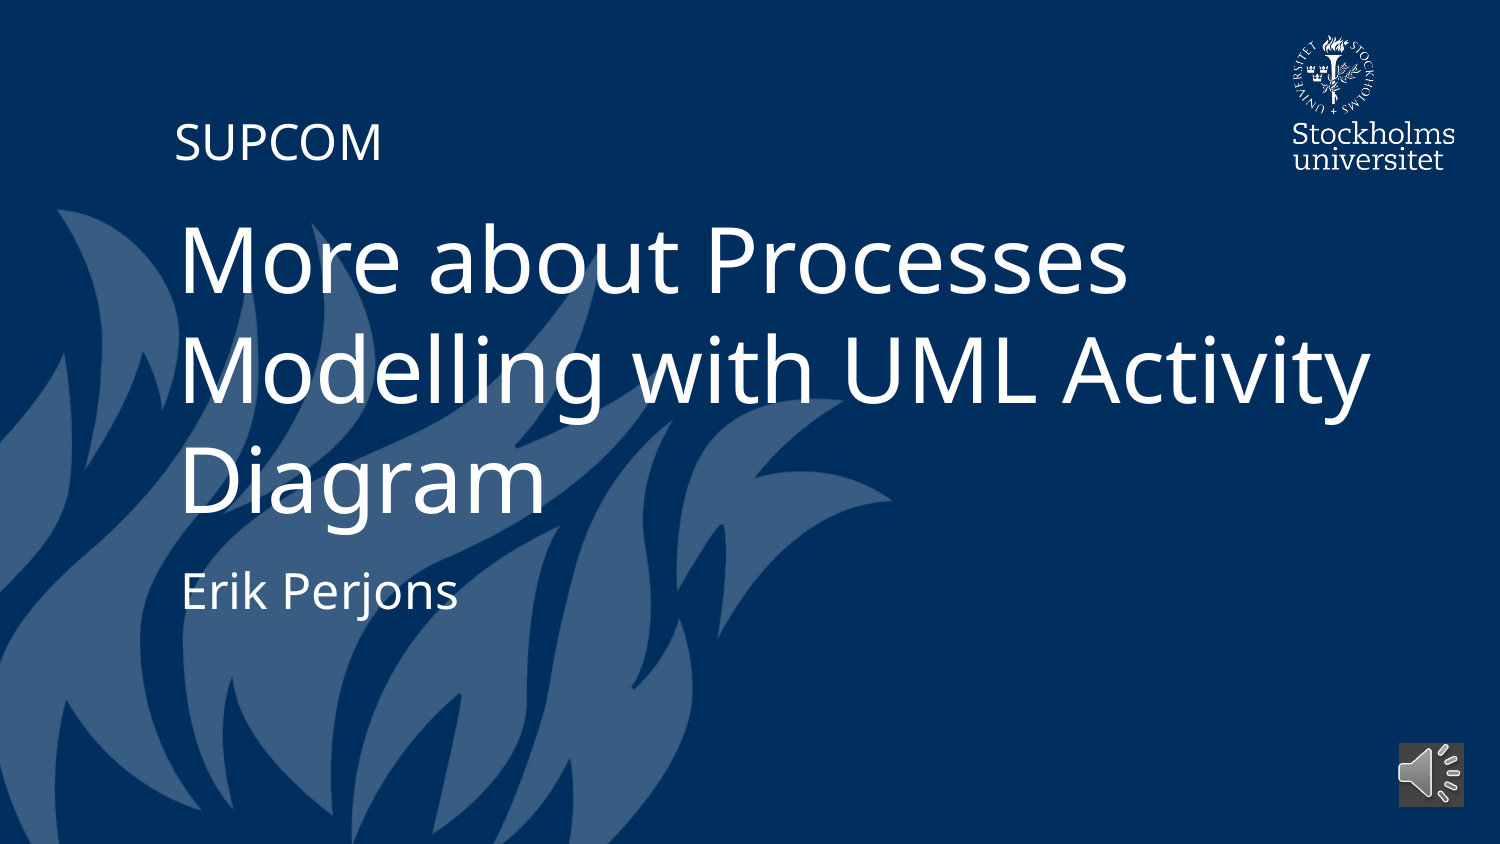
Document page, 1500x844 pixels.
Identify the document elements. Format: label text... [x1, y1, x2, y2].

picture [1397, 741, 1465, 809]
list SUPCOM [159, 102, 1247, 269]
subtitle Erik Perjons [165, 551, 1254, 723]
title More about Processes Modelling with UML Activity Diagram [165, 279, 1386, 455]
